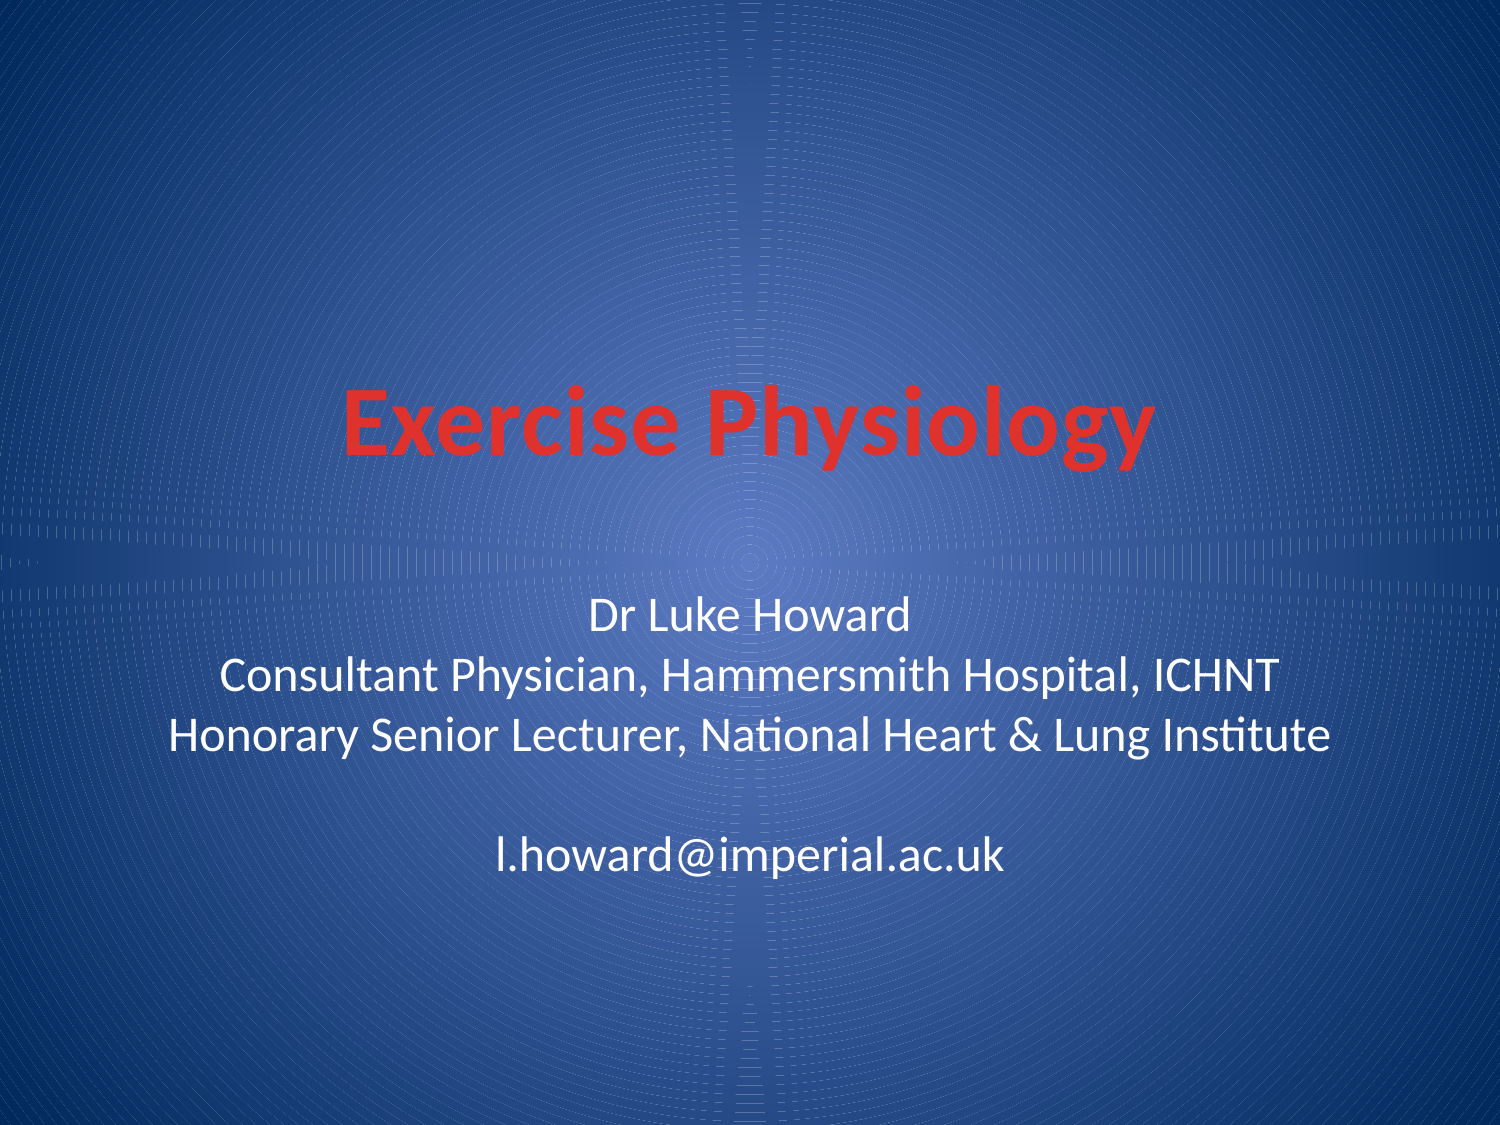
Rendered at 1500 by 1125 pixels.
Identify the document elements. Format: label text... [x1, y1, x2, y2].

text_box Exercise Physiology [326, 347, 1174, 483]
text_box Dr Luke Howard Consultant Physician, Hammersmith Hospital, ICHNT Honorary Senior Lecturer, National Heart & Lung Institute l.howard@imperial.ac.uk [153, 574, 1347, 1009]
